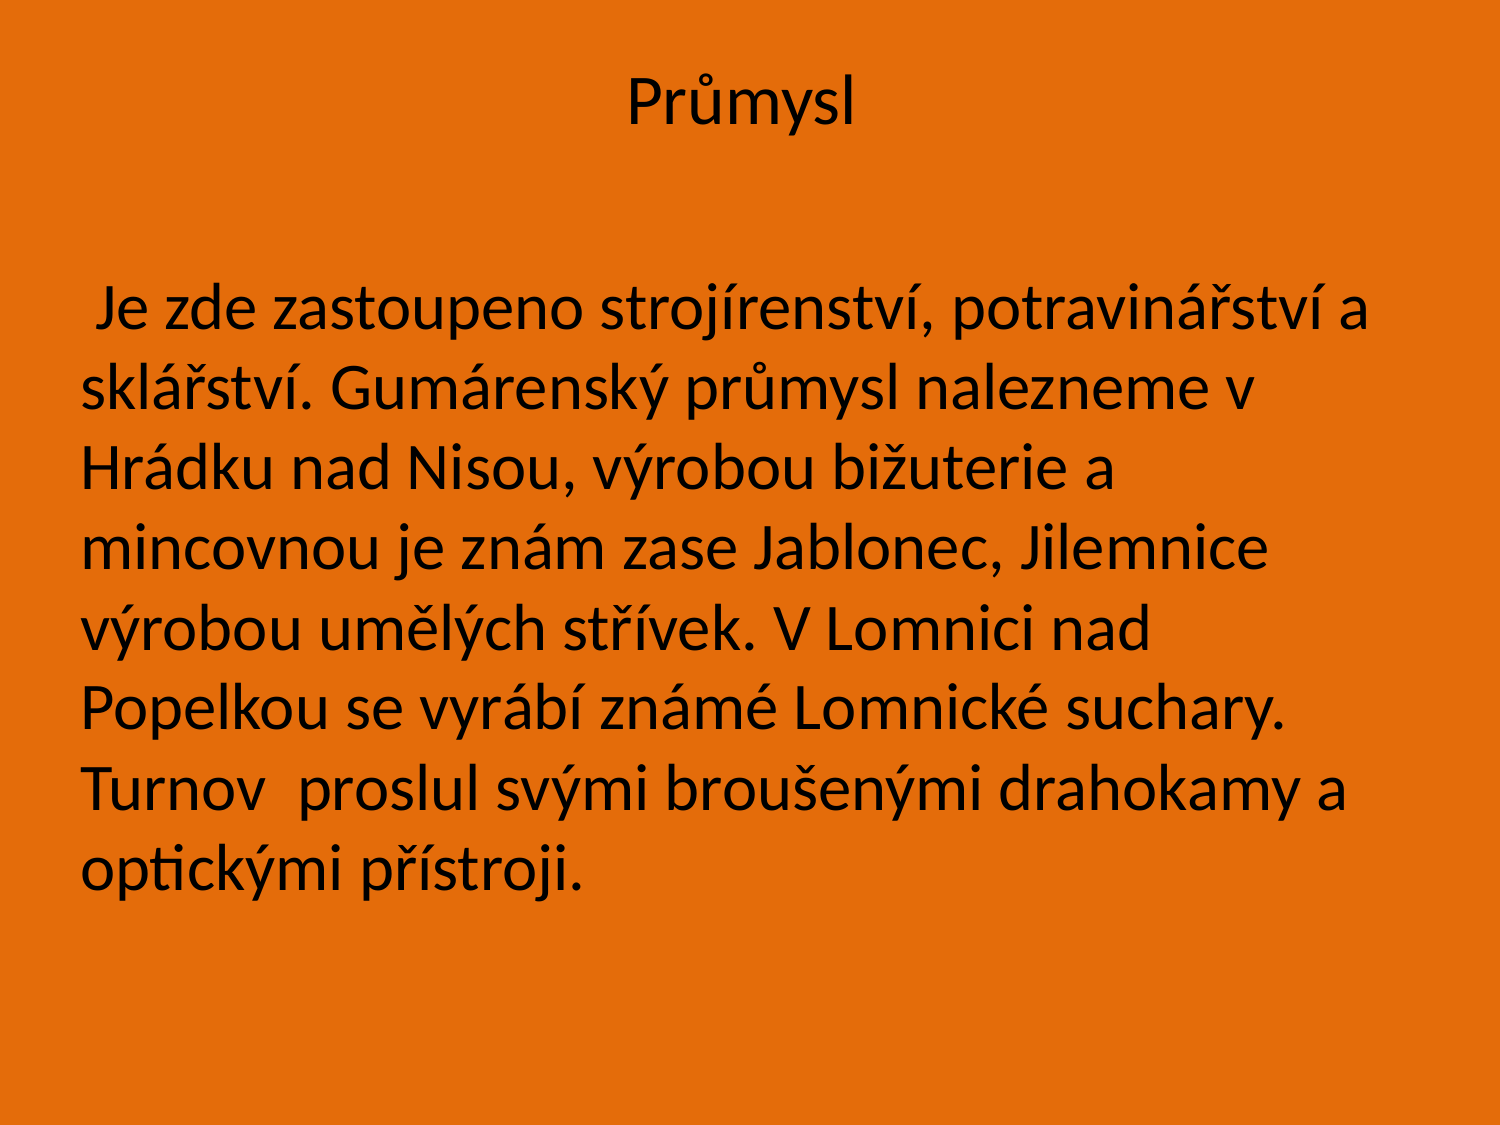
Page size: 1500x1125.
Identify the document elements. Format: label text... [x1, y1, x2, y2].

title Průmysl [75, 45, 1425, 233]
list Je zde zastoupeno strojírenství, potravinářství a sklářství. Gumárenský průmysl nalezneme v Hrádku nad Nisou, výrobou bižuterie a mincovnou je znám zase Jablonec, Jilemnice výrobou umělých střívek. V Lomnici nad Popelkou se vyrábí známé Lomnické suchary. Turnov proslul svými broušenými drahokamy a optickými přístroji. [64, 255, 1415, 998]
